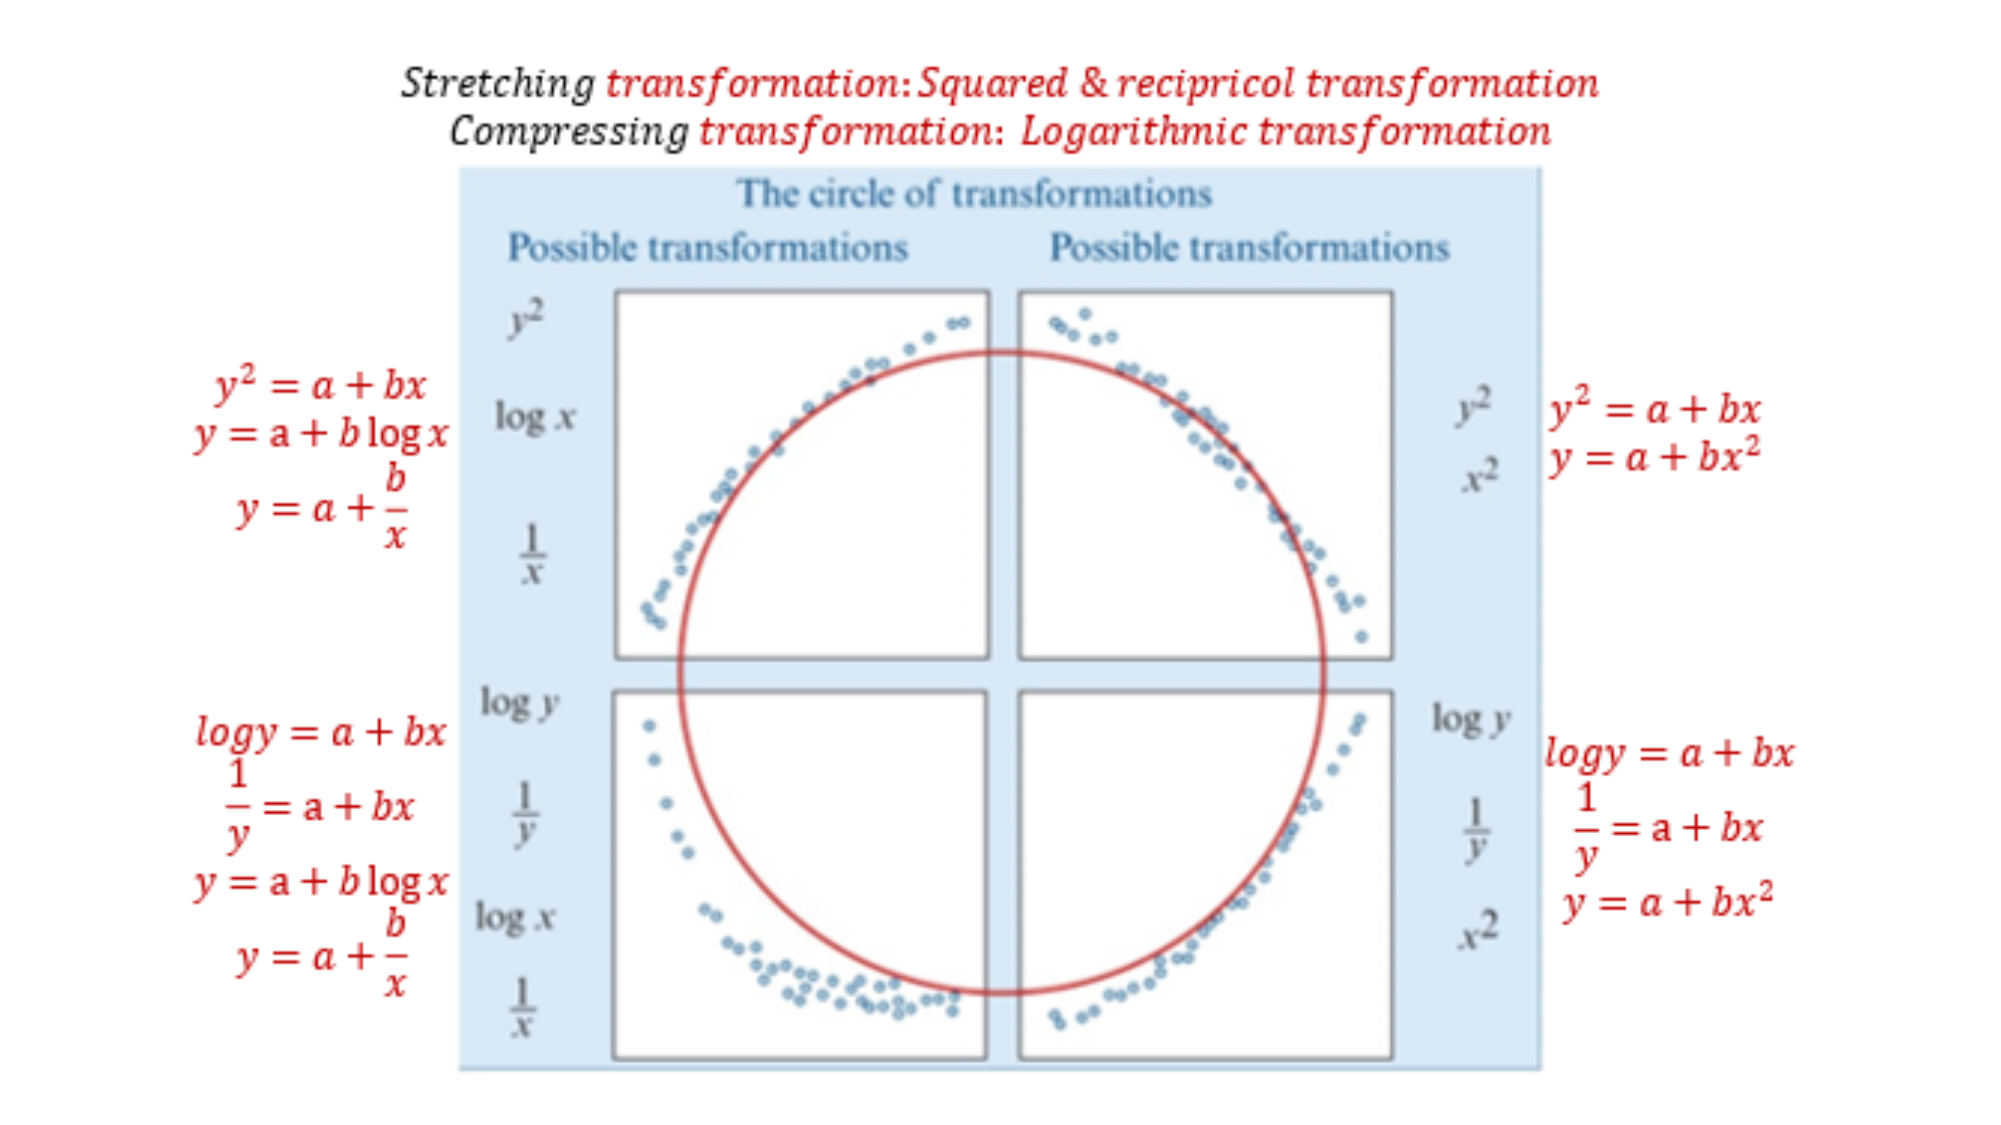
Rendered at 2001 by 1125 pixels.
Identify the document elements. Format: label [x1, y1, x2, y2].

picture [128, 29, 1836, 1096]
